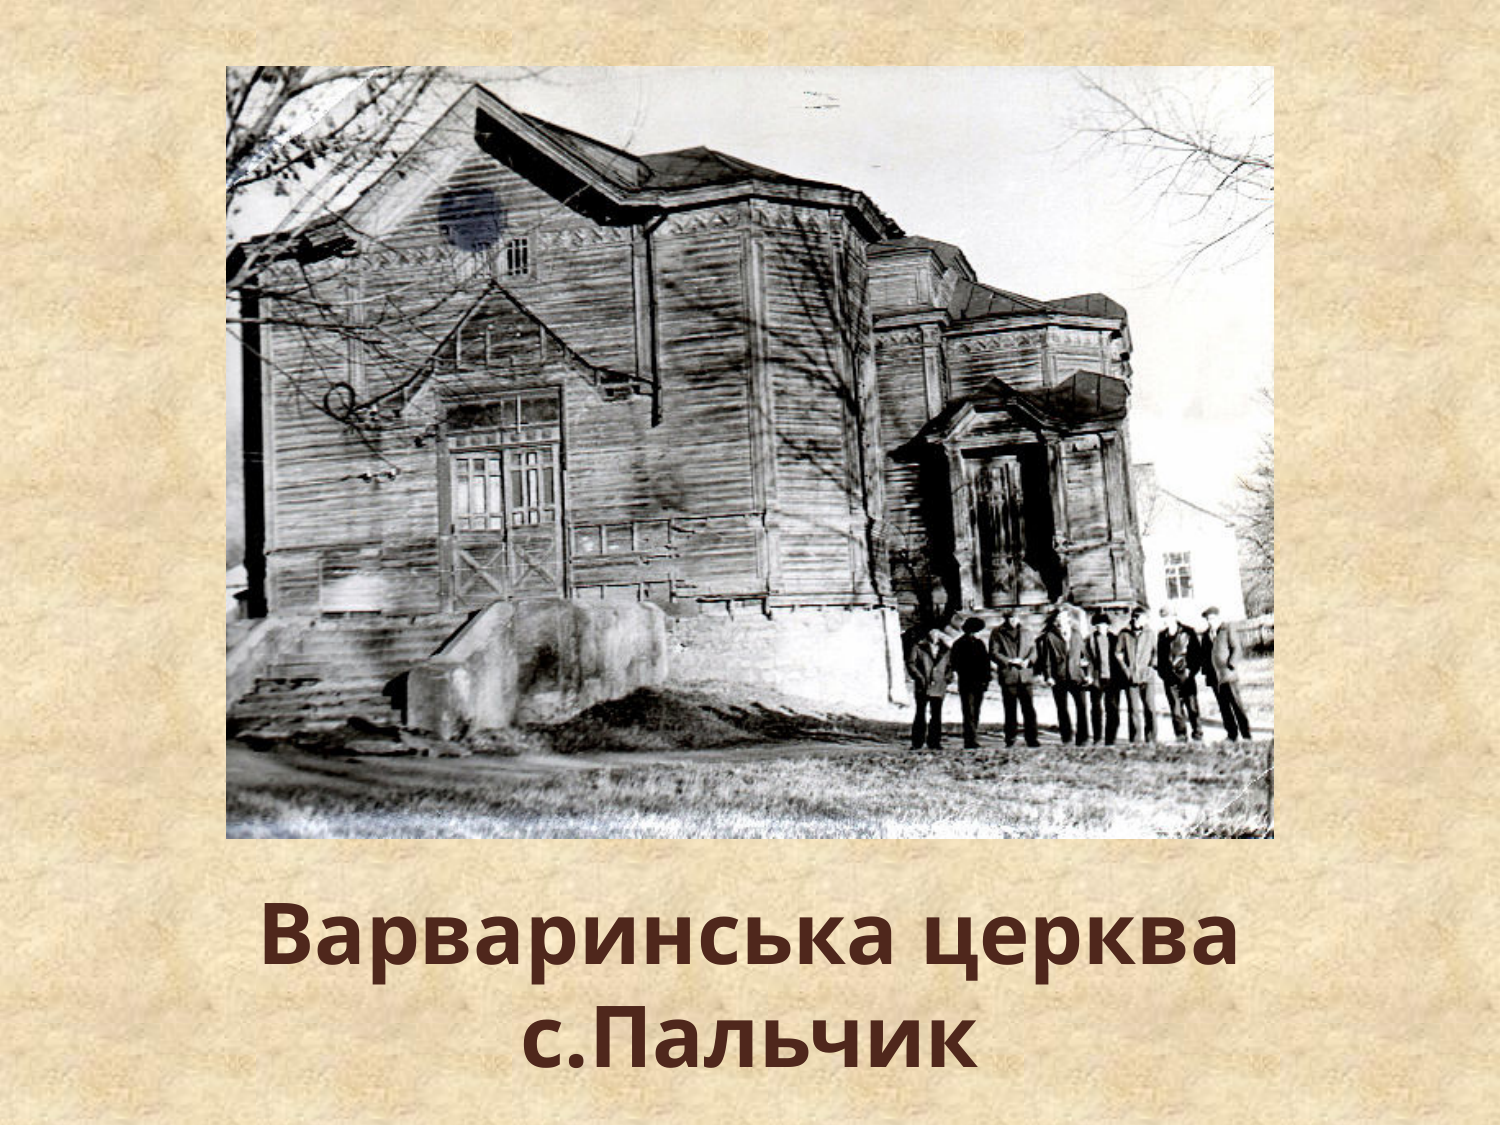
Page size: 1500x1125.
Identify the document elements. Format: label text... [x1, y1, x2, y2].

picture [0, 0, 1500, 1125]
title Варваринська церква с.Пальчик [75, 838, 1425, 1125]
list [226, 66, 1274, 839]
